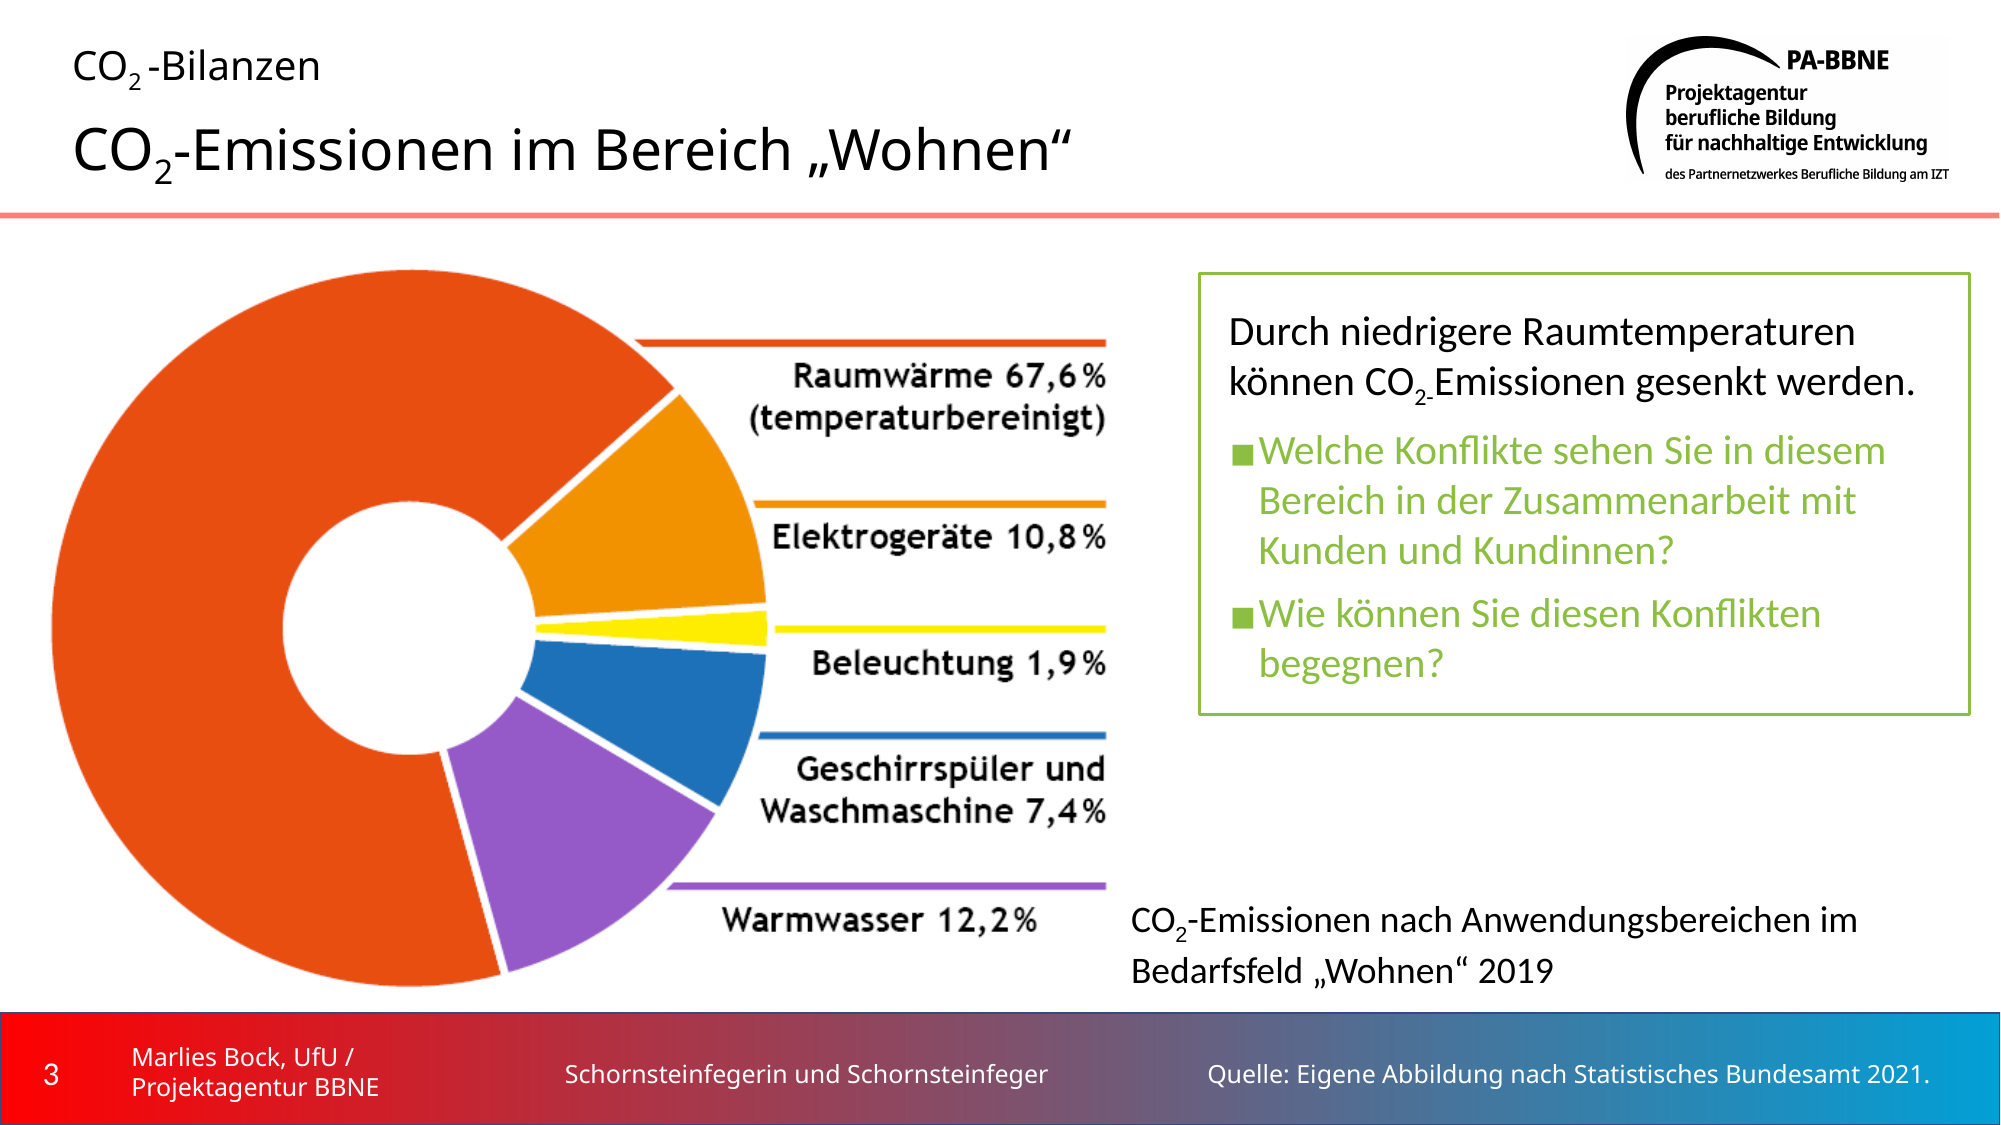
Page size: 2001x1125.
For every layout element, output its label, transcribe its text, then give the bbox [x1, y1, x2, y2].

picture [1626, 36, 1949, 182]
footer Marlies Bock, UfU / Projektagentur BBNE [116, 1026, 534, 1118]
list Quelle: Eigene Abbildung nach Statistisches Bundesamt 2021. [1191, 1026, 1949, 1118]
text_box CO2-Emissionen nach Anwendungsbereichen im Bedarfsfeld „Wohnen“ 2019 [1189, 887, 1907, 999]
title CO2 -Bilanzen CO2-Emissionen im Bereich „Wohnen“ [56, 21, 1534, 199]
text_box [2, 230, 1186, 994]
list Schornsteinfegerin und Schornsteinfeger [549, 1026, 1179, 1118]
text_box Durch niedrigere Raumtemperaturen können CO2-Emissionen gesenkt werden. Welche Konflikte sehen Sie in diesem Bereich in der Zusammenarbeit mit Kunden und Kundinnen? Wie können Sie diesen Konflikten begegnen? [1199, 273, 1970, 715]
slide_number ‹#› [0, 1026, 102, 1118]
